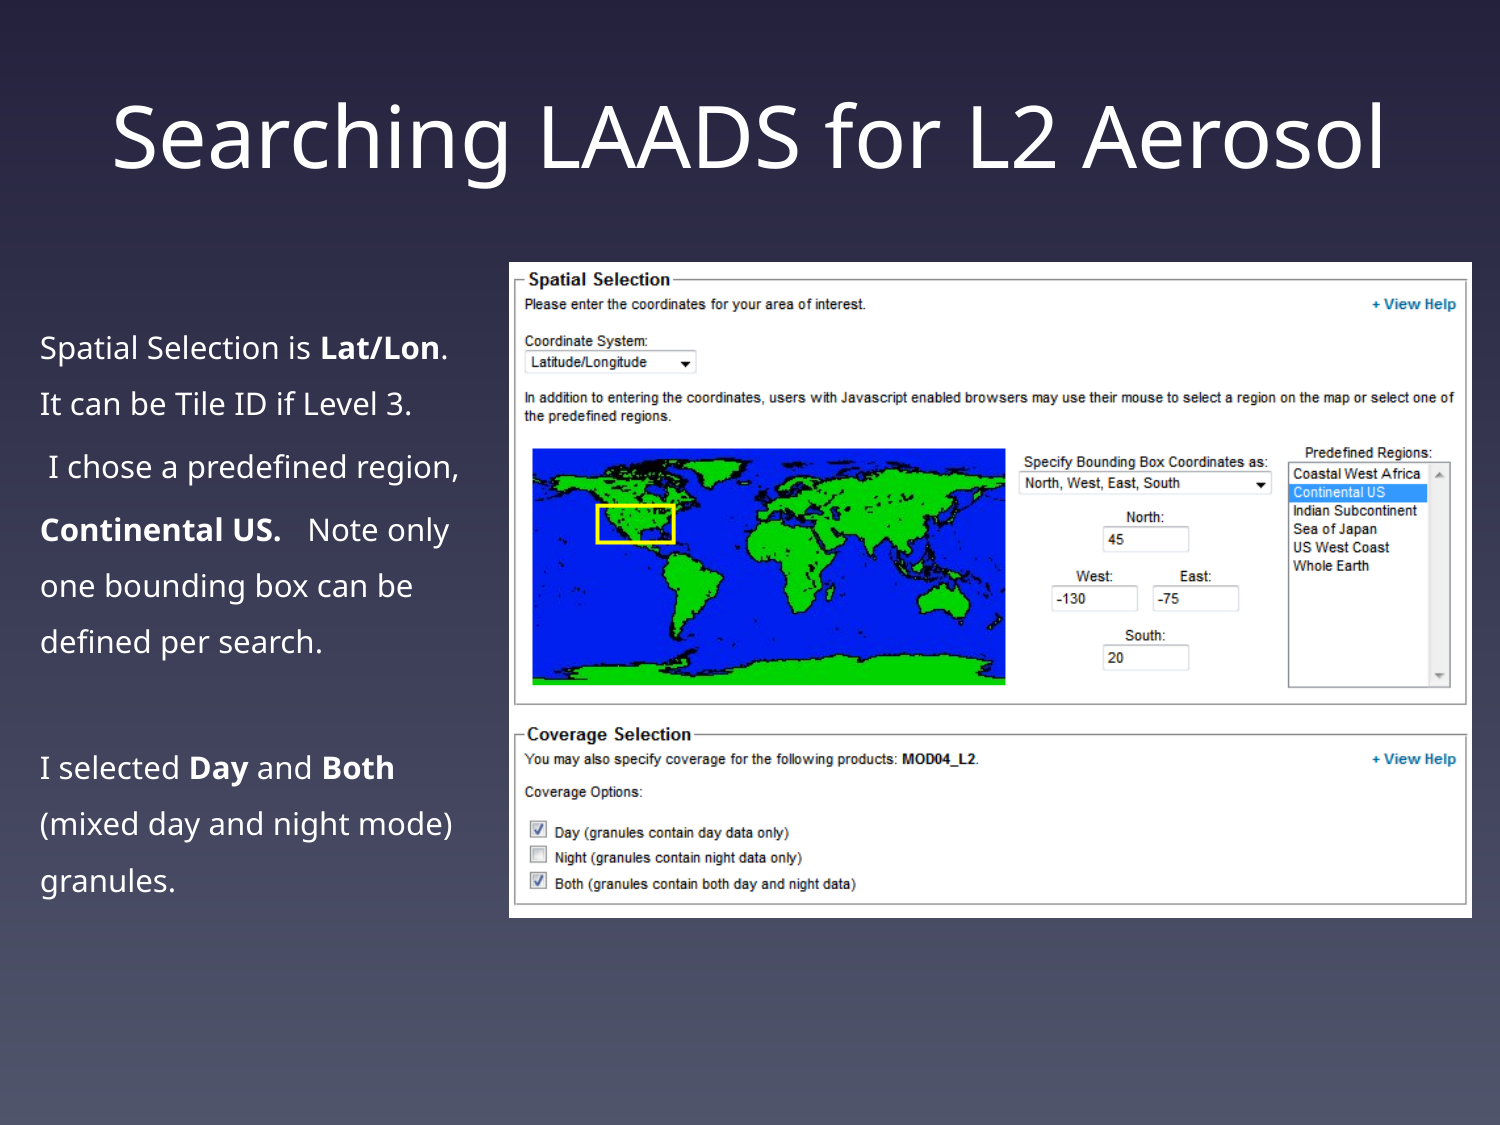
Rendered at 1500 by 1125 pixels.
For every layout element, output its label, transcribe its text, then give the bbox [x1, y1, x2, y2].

picture [508, 262, 1473, 919]
list Spatial Selection is Lat/Lon. It can be Tile ID if Level 3. I chose a predefined region, Continental US. Note only one bounding box can be defined per search. I selected Day and Both (mixed day and night mode) granules. [24, 289, 488, 918]
title Searching LAADS for L2 Aerosol [75, 75, 1425, 263]
